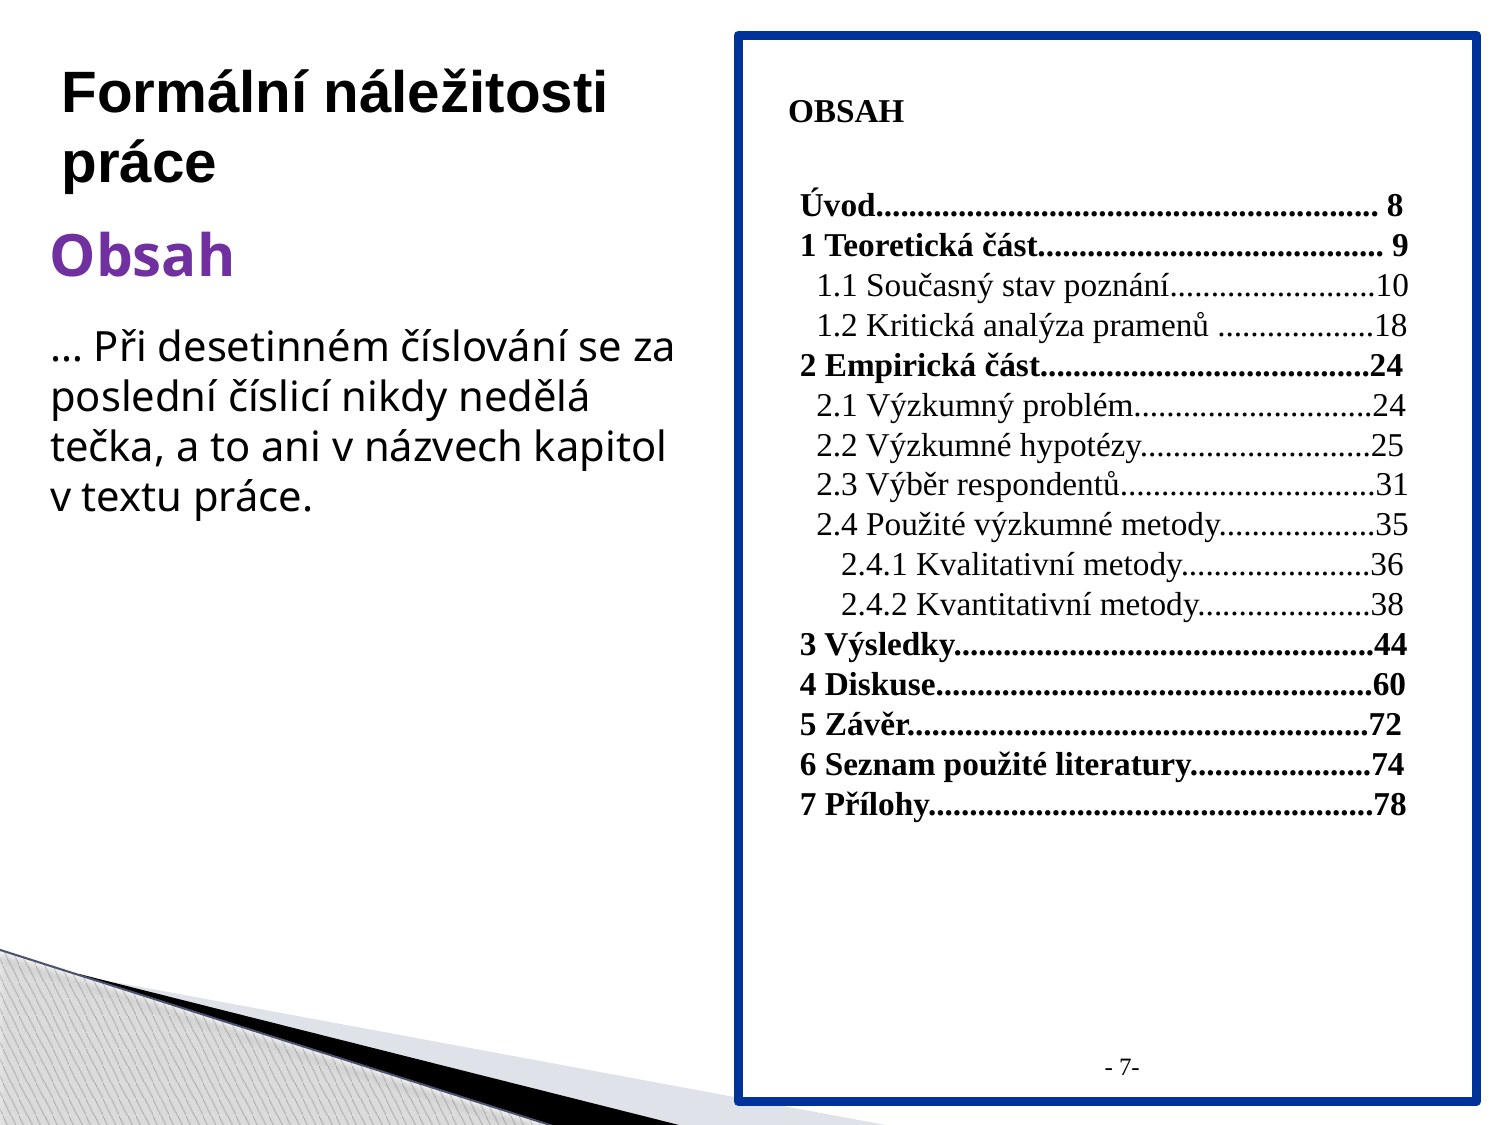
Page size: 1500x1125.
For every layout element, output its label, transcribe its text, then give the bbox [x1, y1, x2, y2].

text_box Formální náležitosti práce [46, 46, 645, 202]
text_box Obsah [35, 210, 668, 296]
text_box [734, 31, 1481, 1106]
text_box Úvod............................................................. 8 1 Teoretická část.......................................... 9 1.1 Současný stav poznání.........................10 1.2 Kritická analýza pramenů ...................18 2 Empirická část........................................24 2.1 Výzkumný problém.............................24 2.2 Výzkumné hypotézy............................25 2.3 Výběr respondentů...............................31 2.4 Použité výzkumné metody...................35 2.4.1 Kvalitativní metody.......................36 2.4.2 Kvantitativní metody.....................38 3 Výsledky...................................................44 4 Diskuse.....................................................60 5 Závěr........................................................72 6 Seznam použité literatury......................74 7 Přílohy......................................................78 [785, 175, 1430, 865]
text_box … Při desetinném číslování se za poslední číslicí nikdy nedělá tečka, a to ani v názvech kapitol v textu práce. [35, 311, 704, 527]
text_box - 7- [1089, 1042, 1172, 1088]
text_box OBSAH [773, 81, 926, 137]
